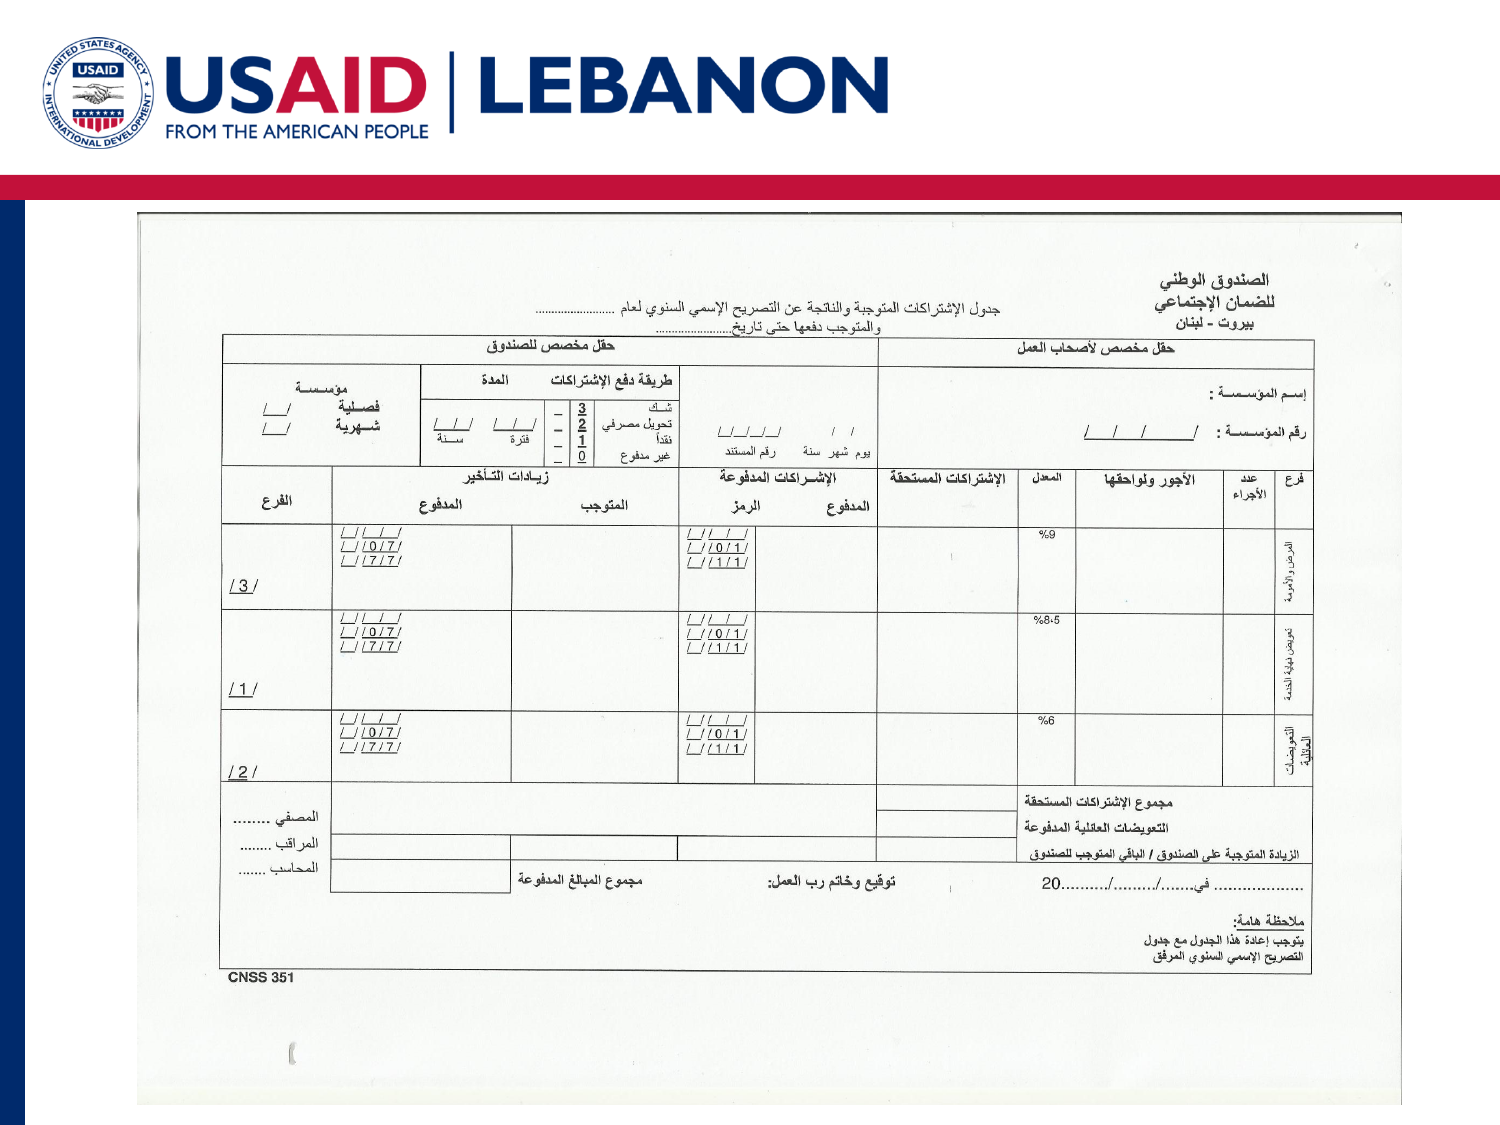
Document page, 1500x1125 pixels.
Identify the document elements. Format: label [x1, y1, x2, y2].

list [137, 212, 1402, 1106]
picture [42, 37, 888, 149]
